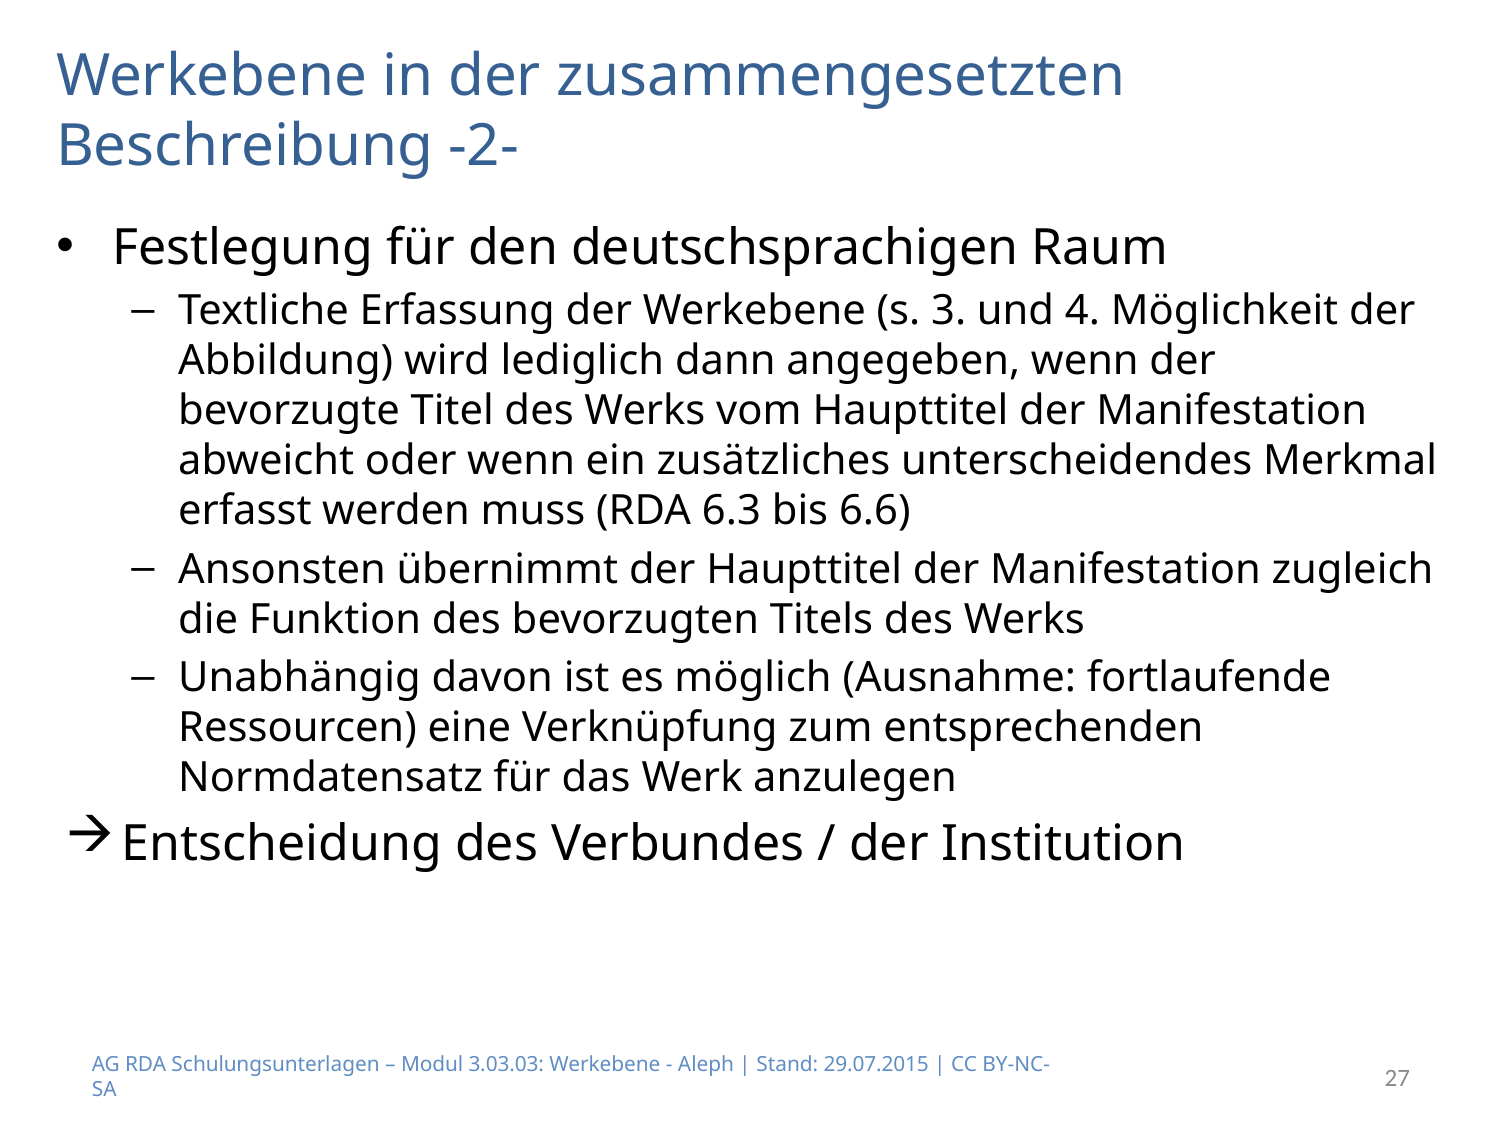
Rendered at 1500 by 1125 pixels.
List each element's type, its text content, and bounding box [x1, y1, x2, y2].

slide_number 27 [1187, 1046, 1425, 1106]
footer AG RDA Schulungsunterlagen – Modul 3.03.03: Werkebene - Aleph | Stand: 29.07.2015 | CC BY-NC-SA [76, 1046, 1081, 1106]
list Festlegung für den deutschsprachigen Raum Textliche Erfassung der Werkebene (s. 3. und 4. Möglichkeit der Abbildung) wird lediglich dann angegeben, wenn der bevorzugte Titel des Werks vom Haupttitel der Manifestation abweicht oder wenn ein zusätzliches unterscheidendes Merkmal erfasst werden muss (RDA 6.3 bis 6.6) Ansonsten übernimmt der Haupttitel der Manifestation zugleich die Funktion des bevorzugten Titels des Werks Unabhängig davon ist es möglich (Ausnahme: fortlaufende Ressourcen) eine Verknüpfung zum entsprechenden Normdatensatz für das Werk anzulegen Entscheidung des Verbundes / der Institution [41, 137, 1459, 1035]
title Werkebene in der zusammengesetzten Beschreibung -2- [41, 30, 1459, 114]
